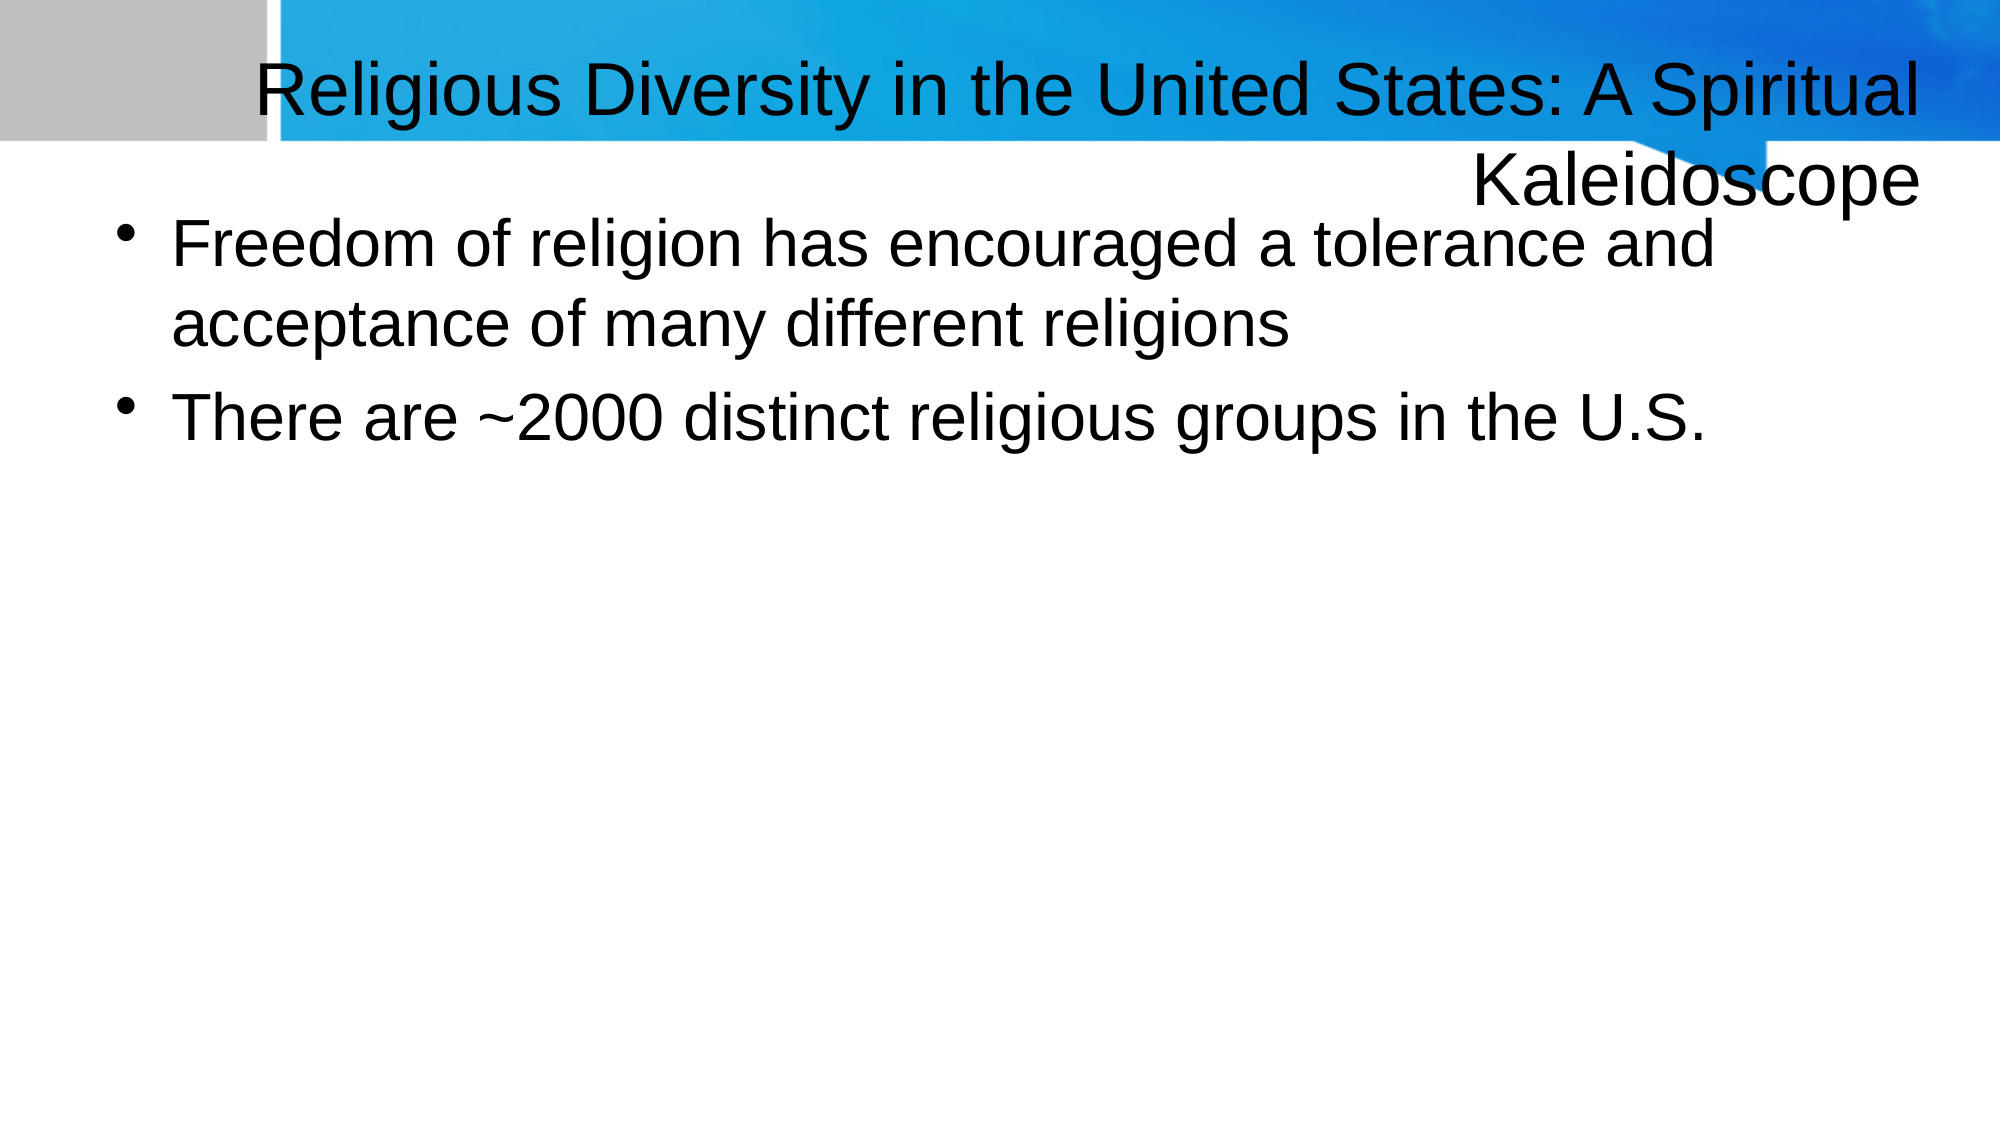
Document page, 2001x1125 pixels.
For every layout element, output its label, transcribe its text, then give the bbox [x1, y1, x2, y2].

picture [0, 0, 2000, 1125]
title Religious Diversity in the United States: A Spiritual Kaleidoscope [115, 0, 1938, 171]
list Freedom of religion has encouraged a tolerance and acceptance of many different religions There are ~2000 distinct religious groups in the U.S. [99, 192, 1901, 1006]
